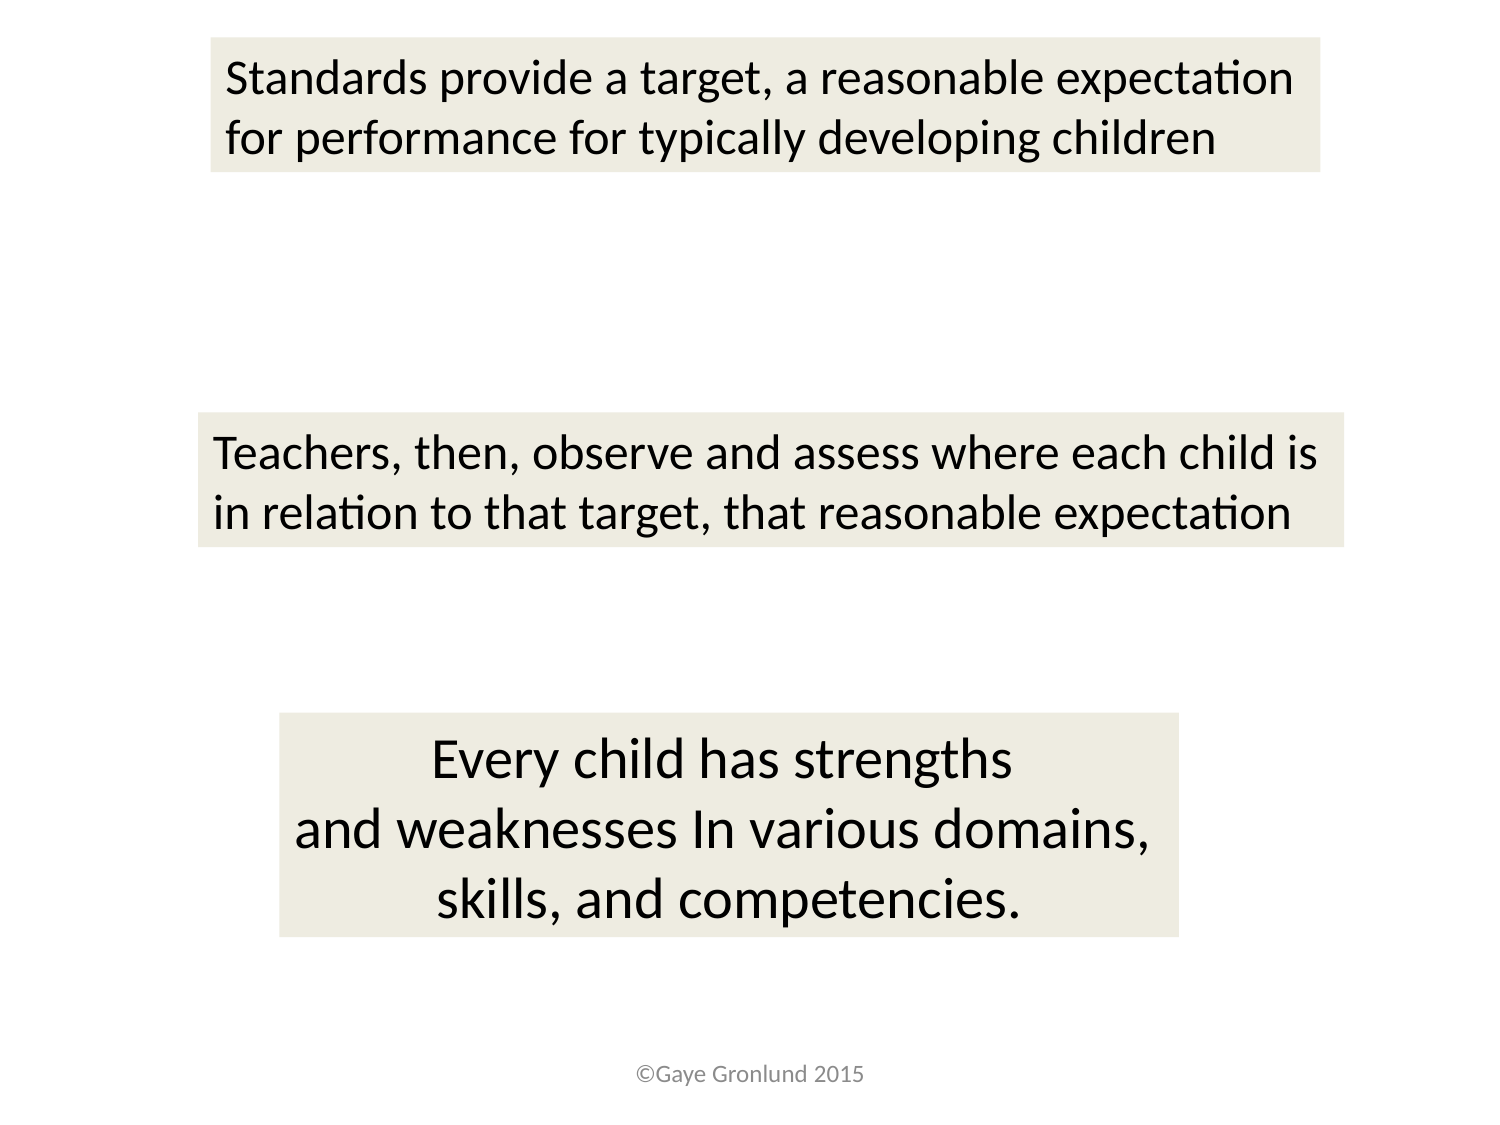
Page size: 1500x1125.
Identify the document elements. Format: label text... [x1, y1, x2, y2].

text_box Standards provide a target, a reasonable expectation for performance for typically developing children [210, 37, 1321, 173]
footer ©Gaye Gronlund 2015 [512, 1042, 988, 1103]
text_box Every child has strengths and weaknesses In various domains, skills, and competencies. [279, 712, 1179, 938]
text_box Teachers, then, observe and assess where each child is in relation to that target, that reasonable expectation [198, 412, 1345, 548]
